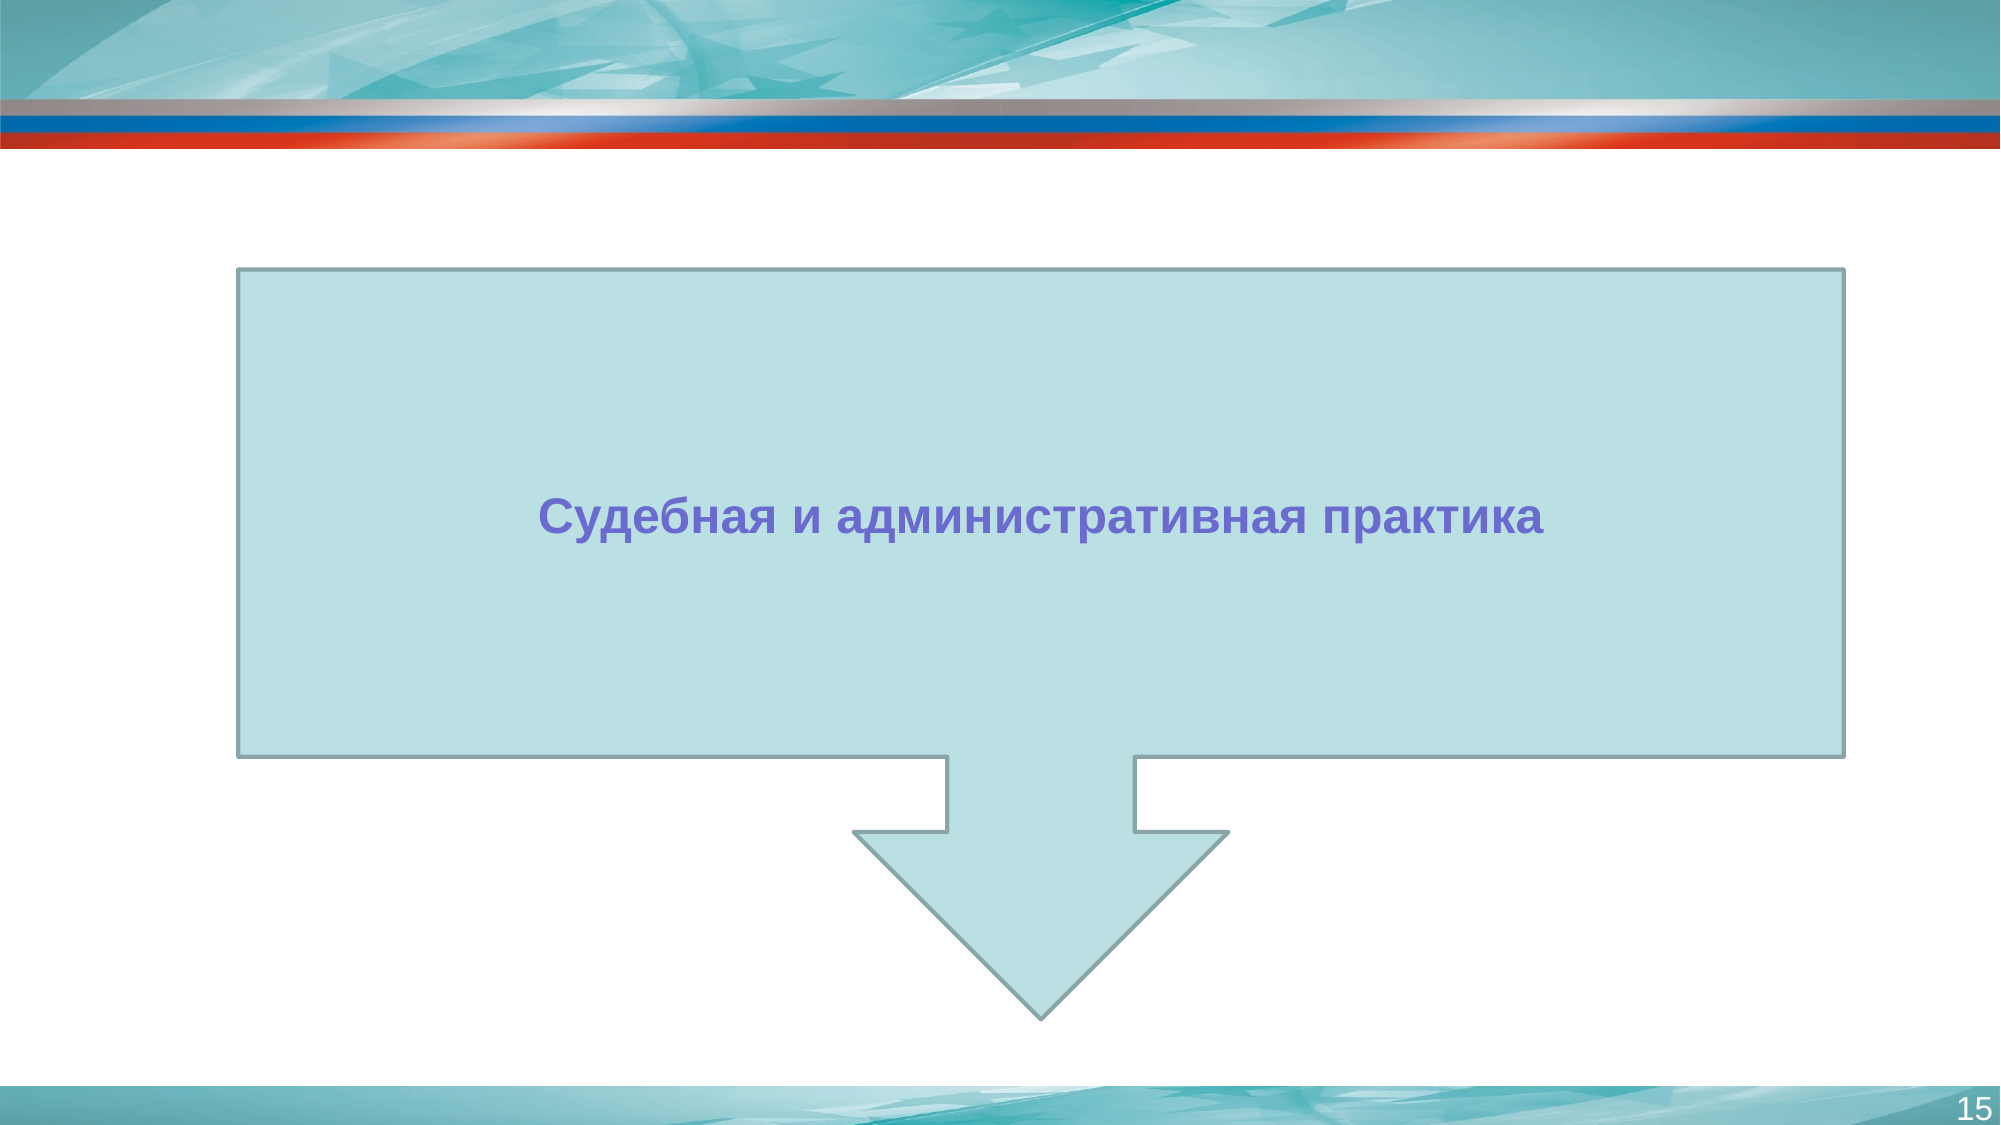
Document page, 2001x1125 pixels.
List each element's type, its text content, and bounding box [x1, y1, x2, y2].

picture [0, 1086, 1541, 1125]
picture [0, 0, 2000, 149]
slide_number 15 [1541, 1079, 2000, 1125]
text_box Судебная и административная практика [236, 267, 1846, 1022]
